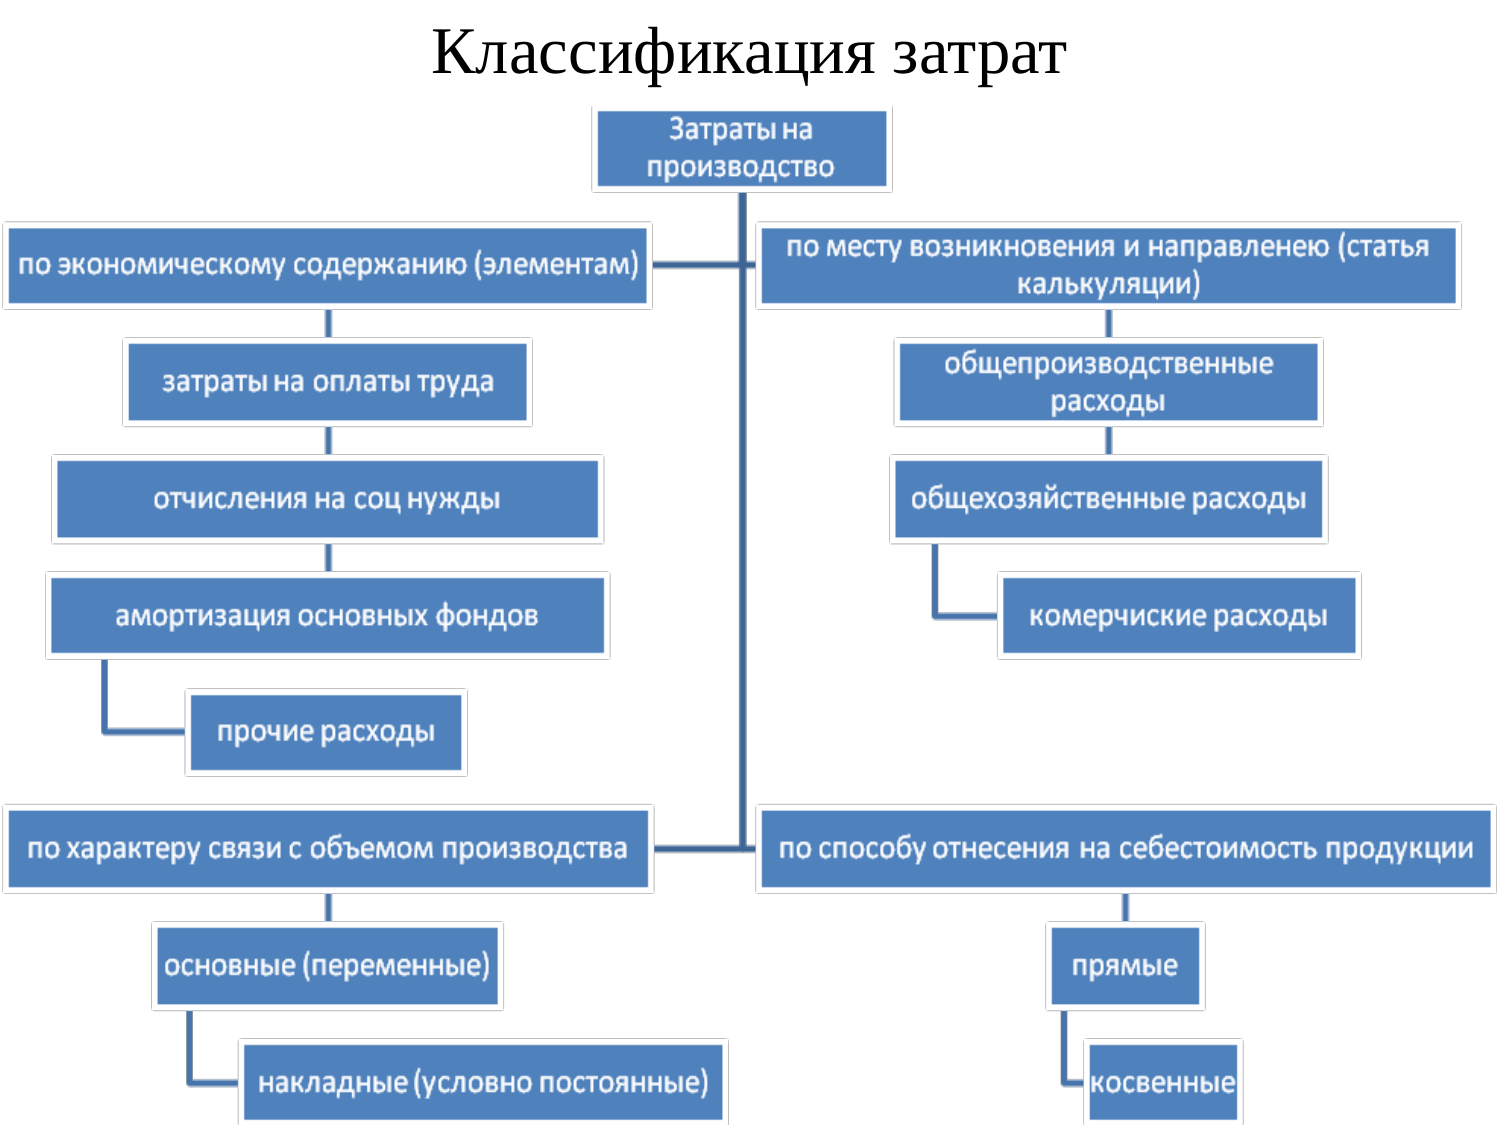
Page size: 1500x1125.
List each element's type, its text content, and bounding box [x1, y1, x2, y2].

text_box Классификация затрат [0, 0, 1500, 95]
picture [0, 105, 1500, 1125]
